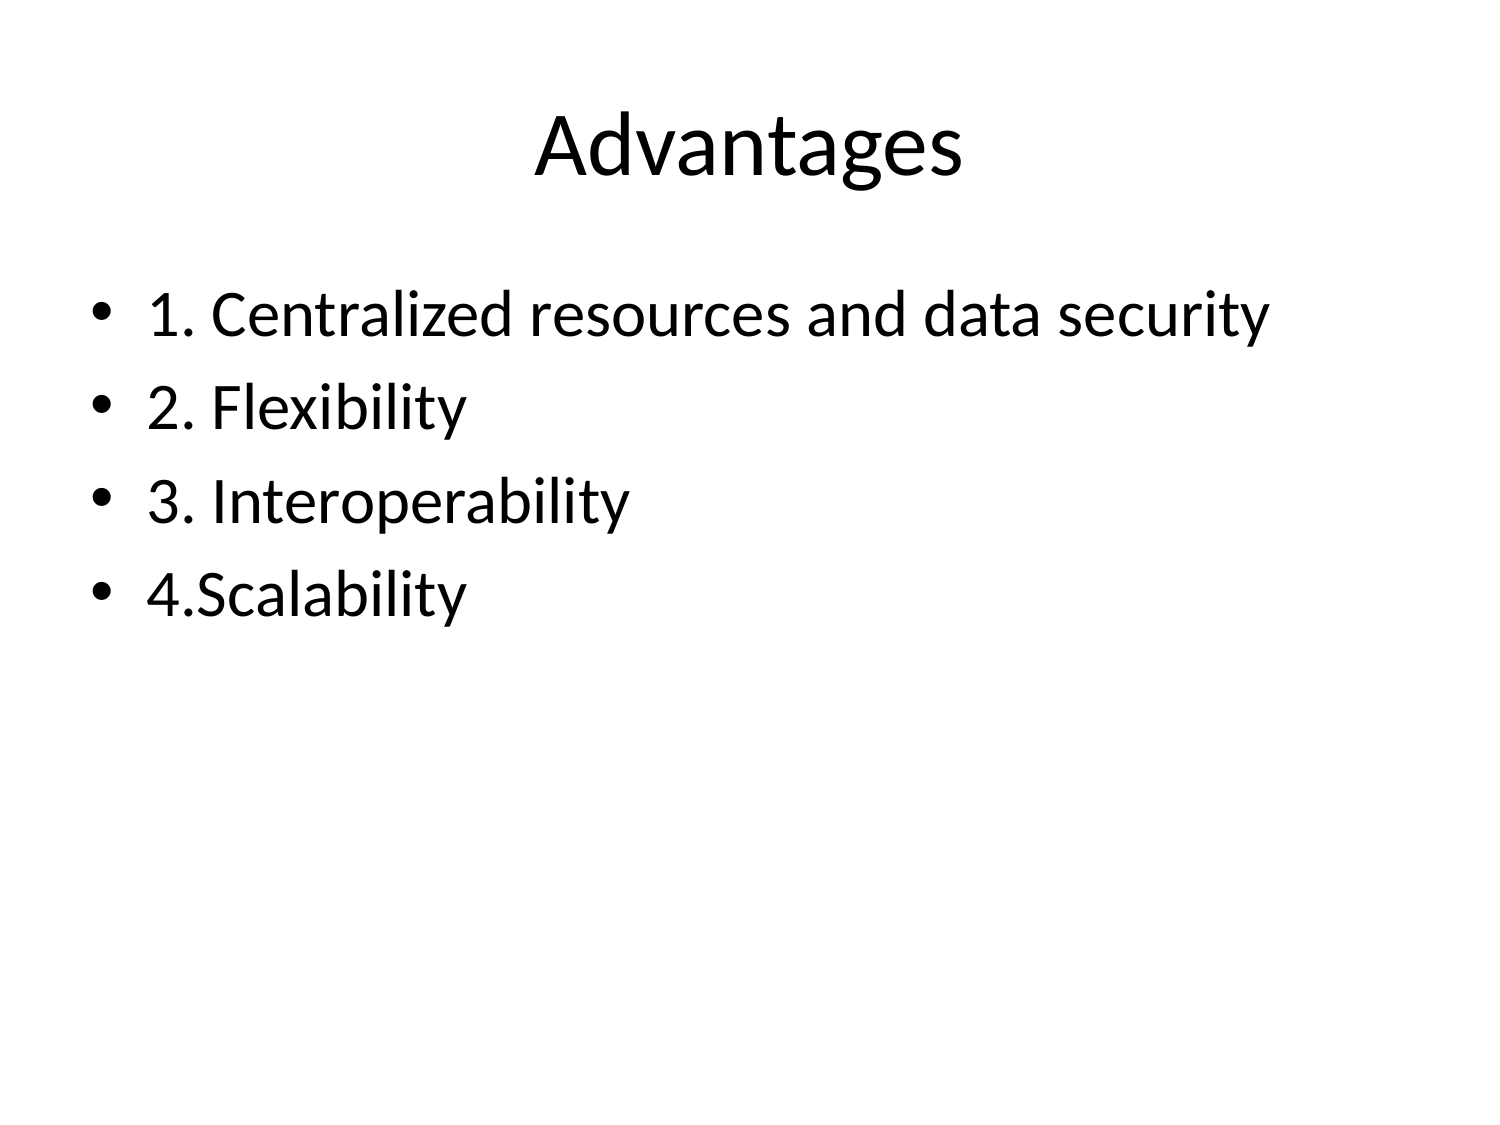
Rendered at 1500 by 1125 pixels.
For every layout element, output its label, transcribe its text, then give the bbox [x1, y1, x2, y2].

list 1. Centralized resources and data security 2. Flexibility 3. Interoperability 4.Scalability [75, 262, 1425, 1005]
title Advantages [75, 45, 1425, 233]
